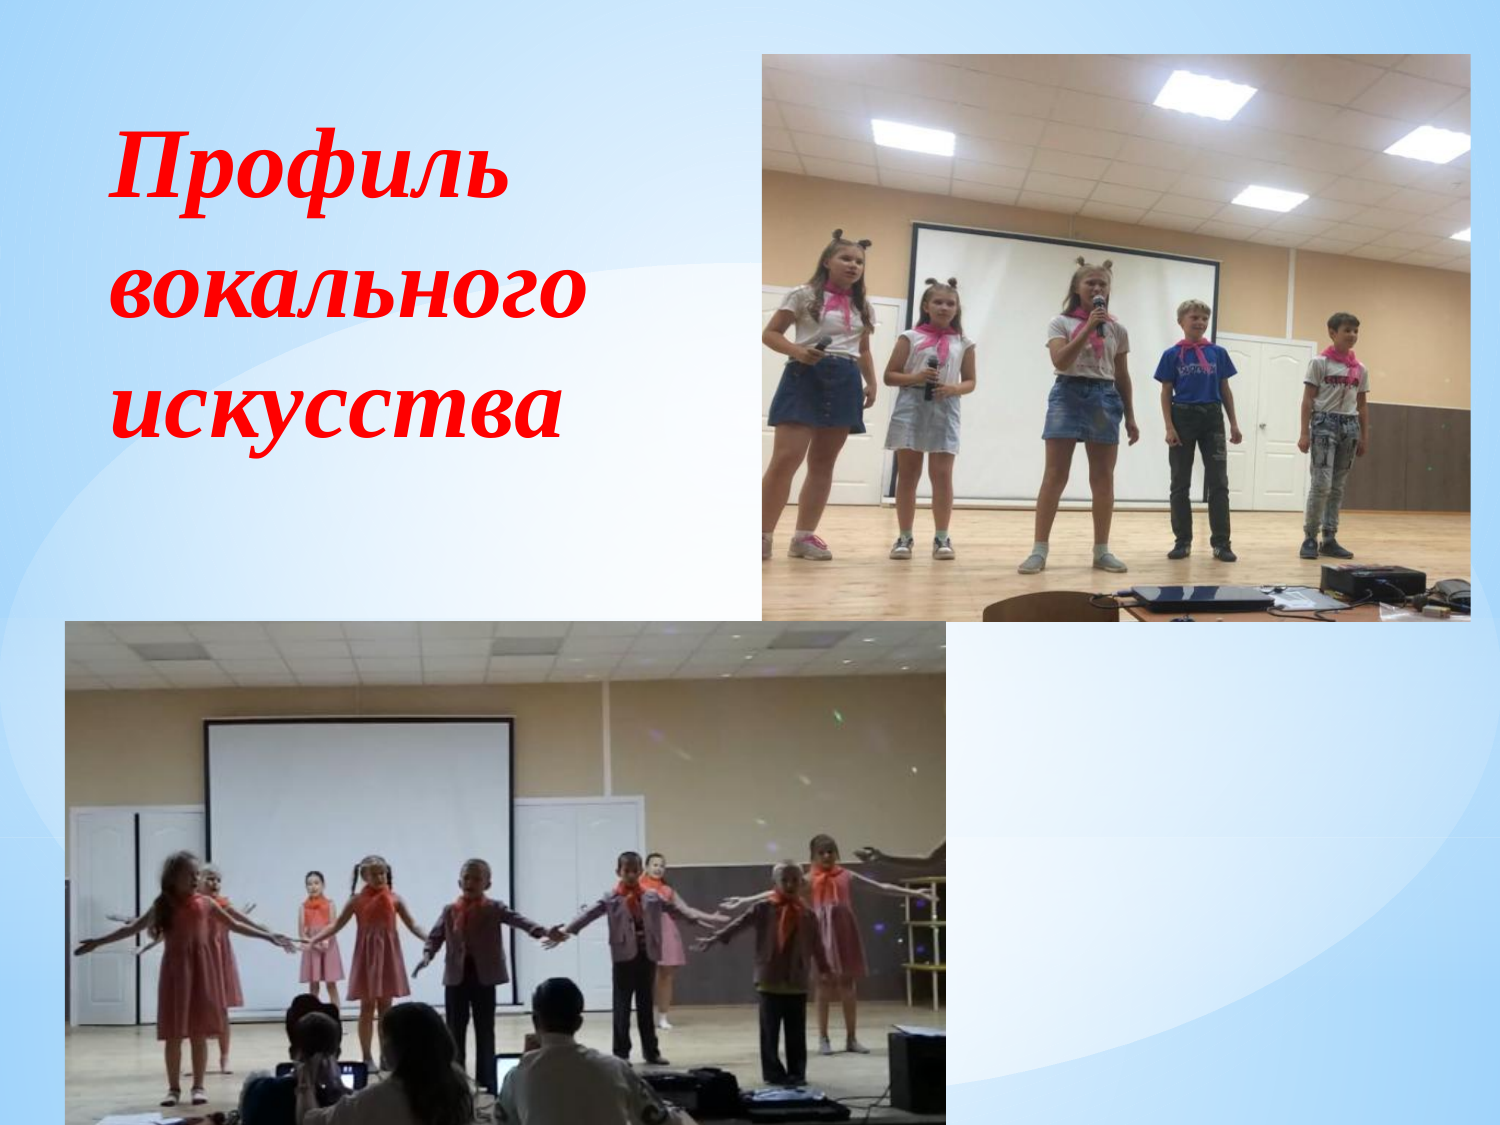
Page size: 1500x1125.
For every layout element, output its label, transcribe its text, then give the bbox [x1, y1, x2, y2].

text_box Профиль вокального искусства [94, 90, 733, 465]
picture [64, 54, 1471, 1125]
